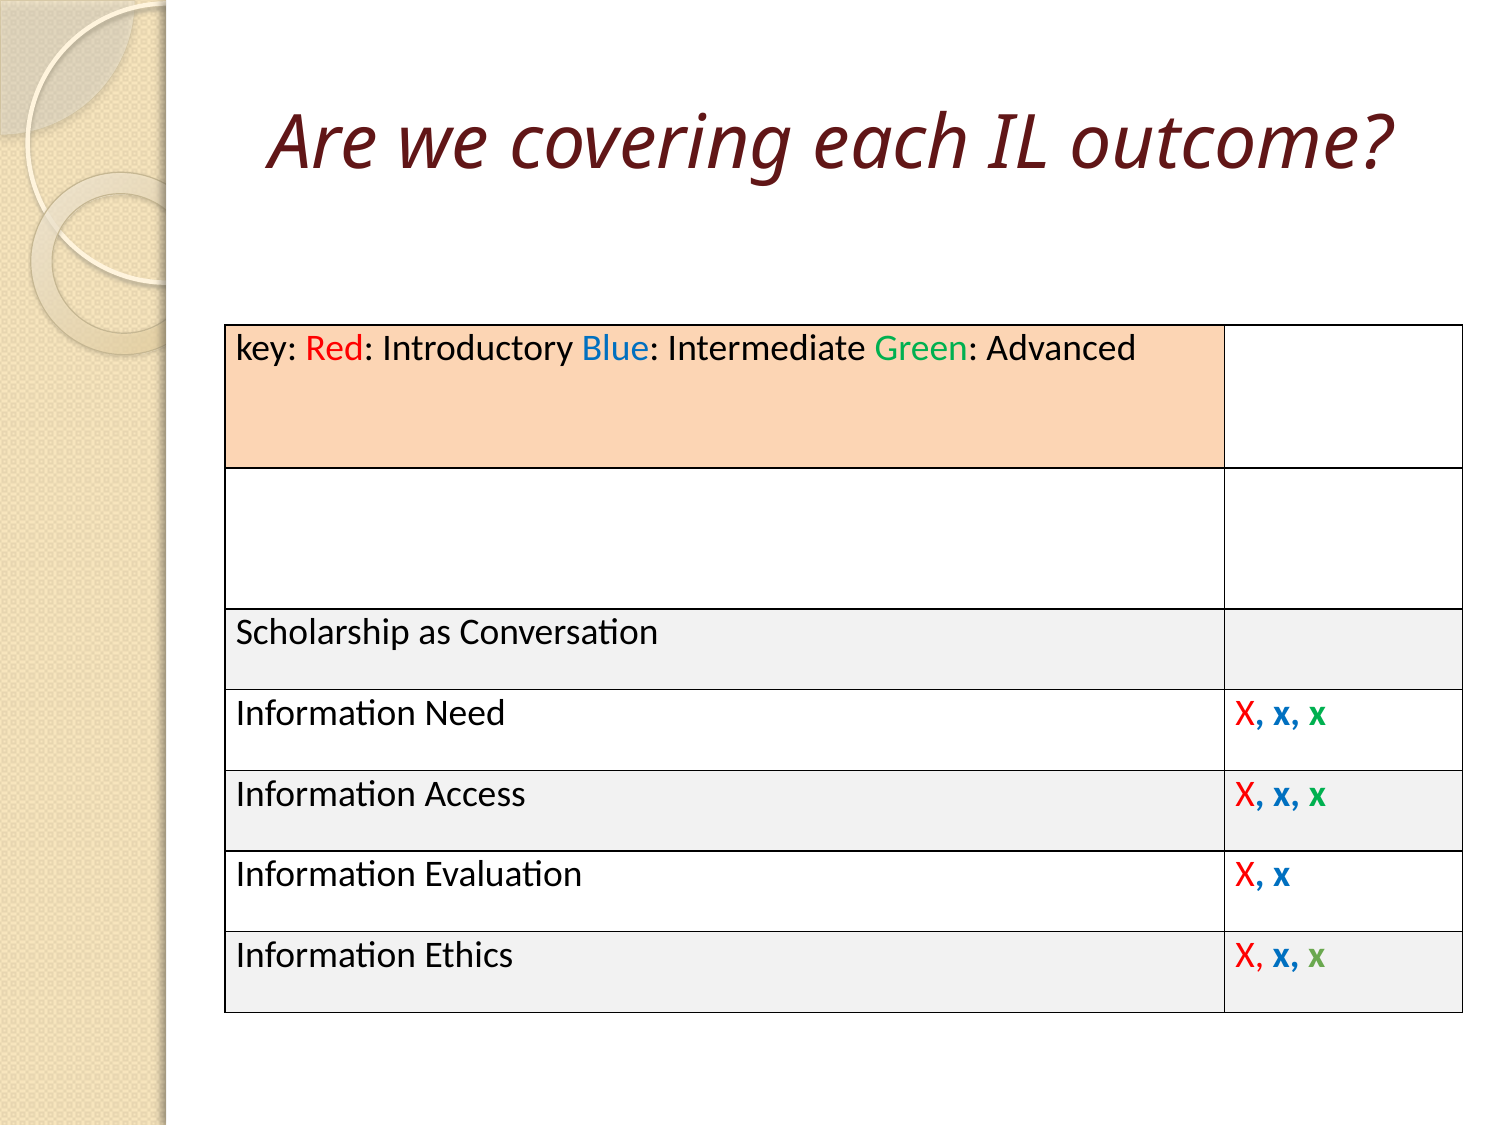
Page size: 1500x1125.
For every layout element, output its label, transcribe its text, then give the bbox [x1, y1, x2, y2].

table_cell [226, 469, 1224, 608]
title Are we covering each IL outcome? [235, 45, 1466, 233]
table_cell Information Need [226, 690, 1224, 770]
table_cell Scholarship as Conversation [226, 610, 1224, 689]
table_header key: Red: Introductory Blue: Intermediate Green: Advanced [226, 326, 1224, 467]
table_cell Information Ethics [226, 932, 1224, 1012]
text_box [997, 340, 1028, 491]
table_cell Information Evaluation [226, 852, 1224, 931]
table_cell [1225, 610, 1462, 689]
table_header [1225, 326, 1462, 467]
table_cell Information Access [226, 771, 1224, 850]
table_cell X, x [1225, 852, 1462, 931]
table_cell X, x, x [1225, 932, 1462, 1012]
table_cell X, x, x [1225, 690, 1462, 770]
table_cell [1225, 469, 1462, 608]
table_cell X, x, x [1225, 771, 1462, 850]
